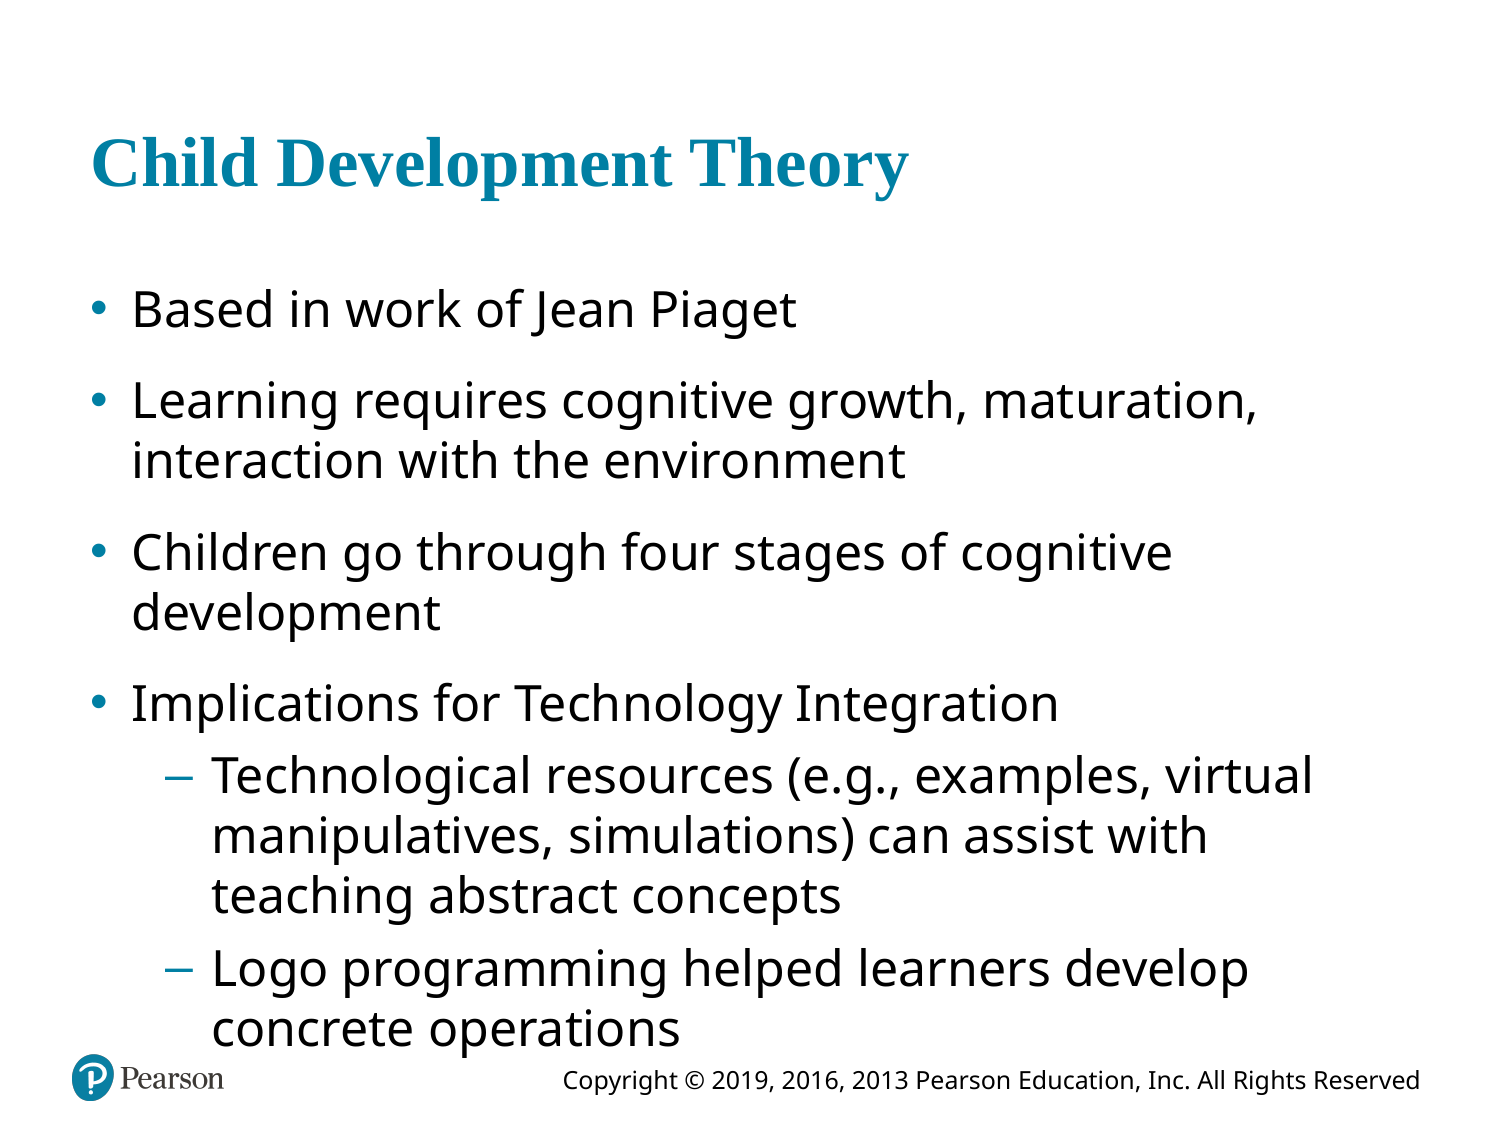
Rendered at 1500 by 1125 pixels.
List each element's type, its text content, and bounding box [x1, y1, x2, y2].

picture [72, 1087, 83, 1101]
picture [80, 1063, 106, 1088]
picture [72, 1054, 88, 1070]
picture [98, 1054, 224, 1101]
title Child Development Theory [75, 35, 1425, 216]
list Based in work of Jean Piaget Learning requires cognitive growth, maturation, interaction with the environment Children go through four stages of cognitive development Implications for Technology Integration Technological resources (e.g., examples, virtual manipulatives, simulations) can assist with teaching abstract concepts Logo programming helped learners develop concrete operations [75, 262, 1425, 1005]
